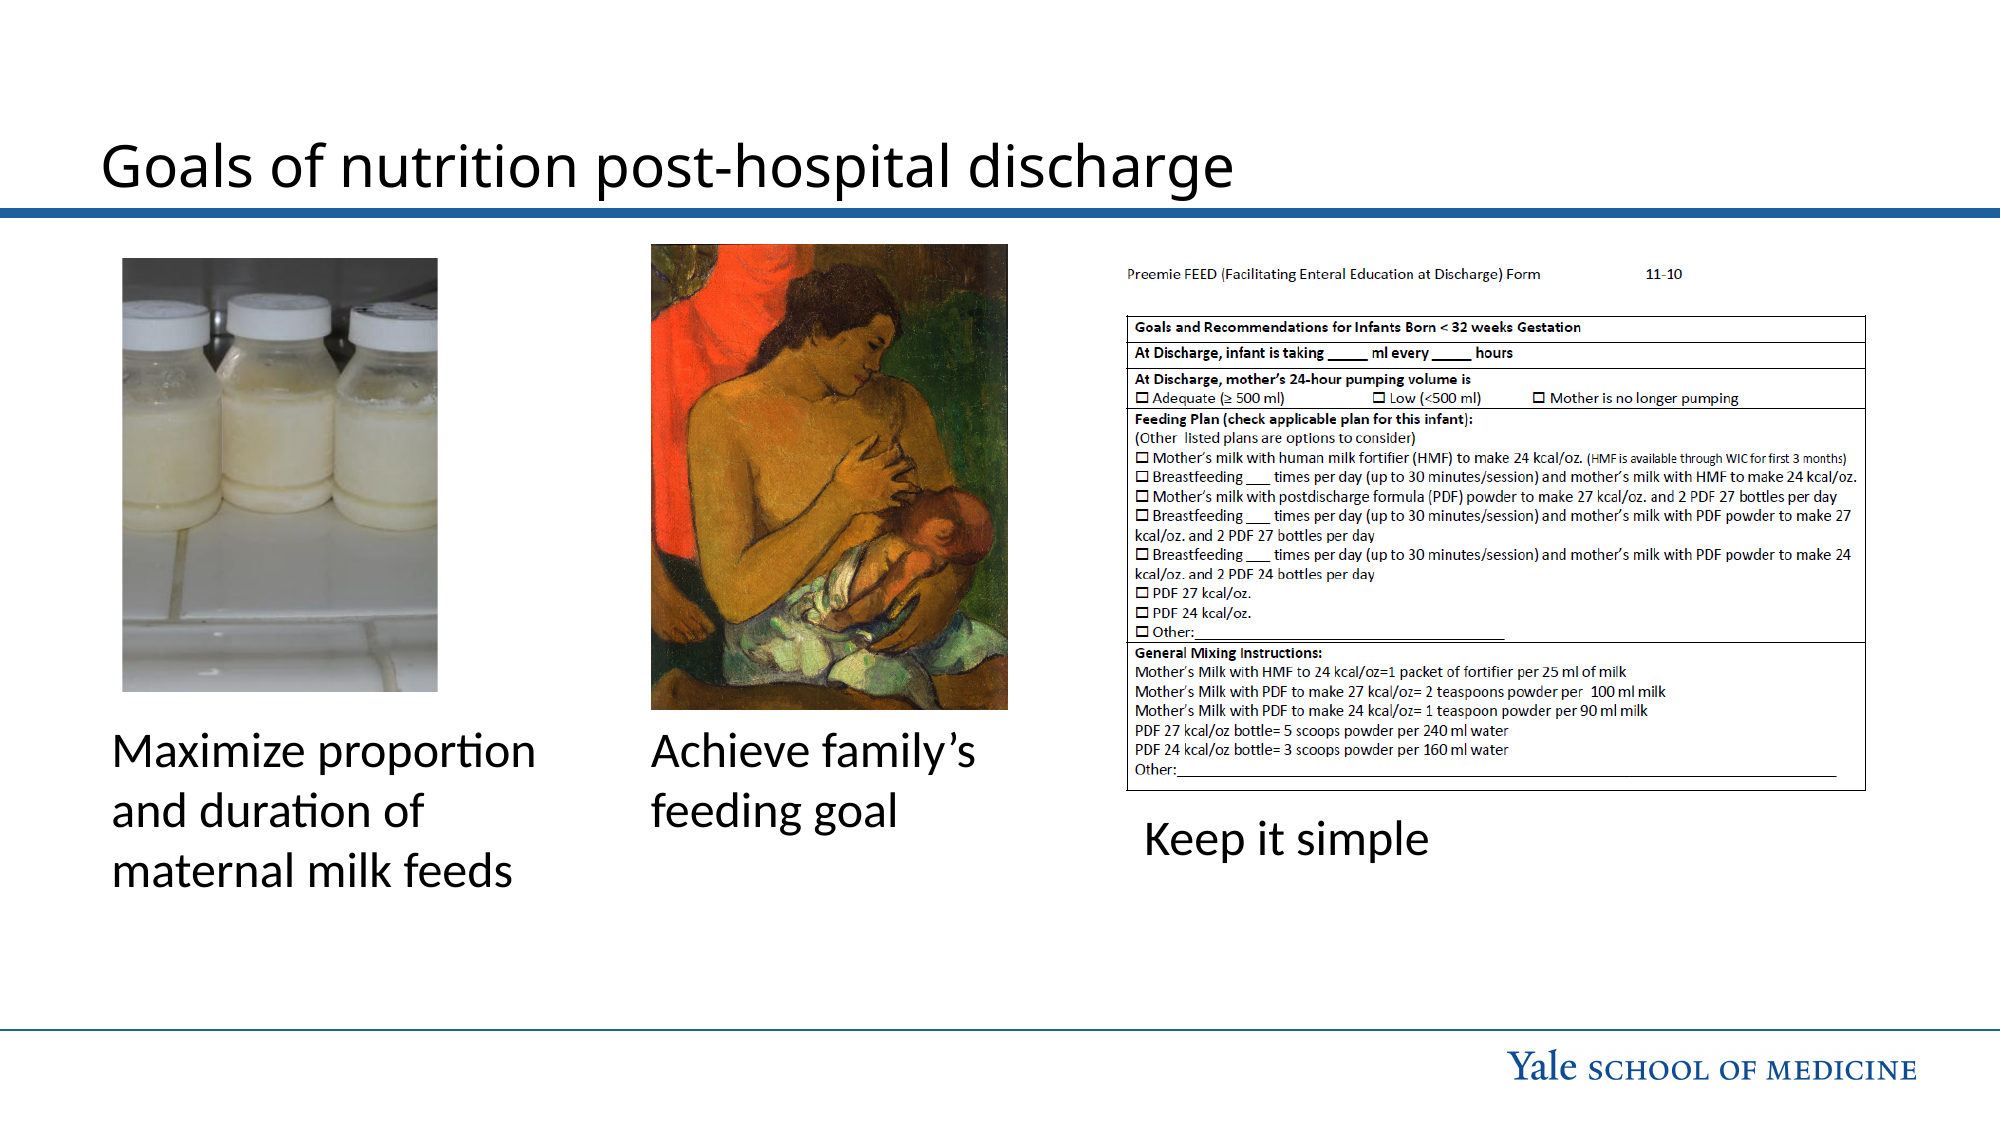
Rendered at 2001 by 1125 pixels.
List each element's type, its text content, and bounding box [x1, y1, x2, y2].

text_box Maximize proportion and duration of maternal milk feeds [96, 709, 564, 905]
picture [650, 244, 1008, 710]
picture [122, 258, 438, 692]
text_box Keep it simple [1129, 797, 1446, 873]
title Goals of nutrition post-hospital discharge [85, 59, 1924, 208]
picture [1507, 1049, 1916, 1080]
picture [1111, 258, 1878, 791]
text_box Achieve family’s feeding goal [636, 709, 1003, 845]
